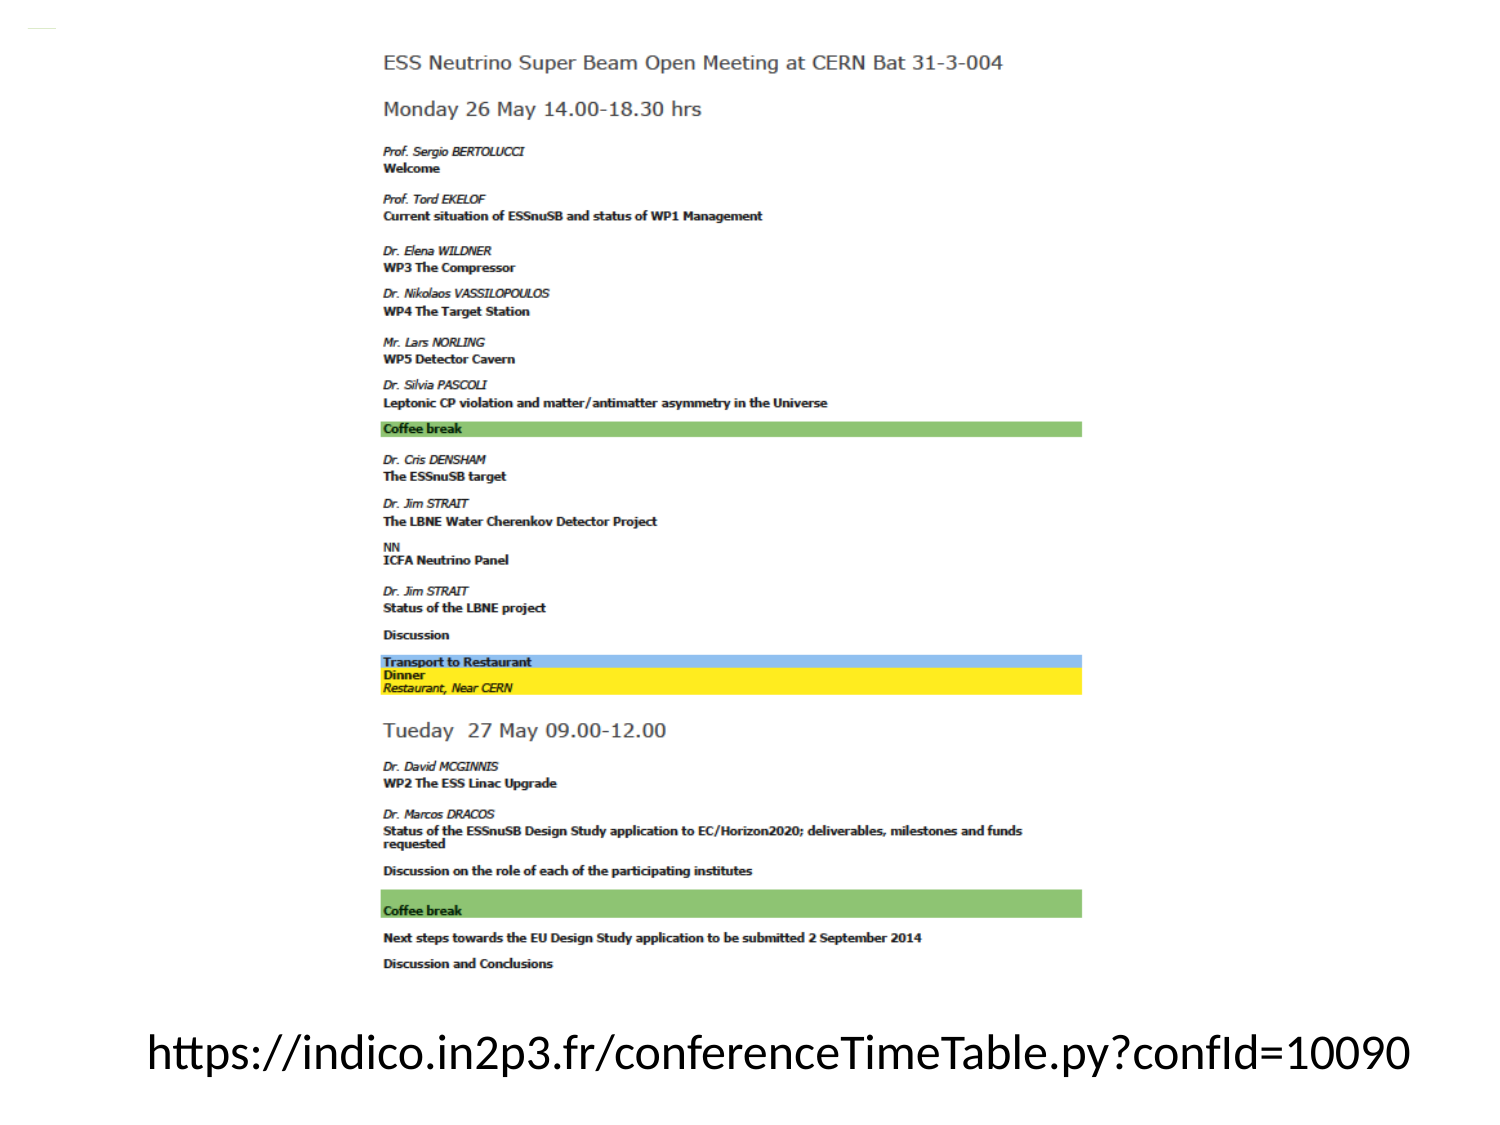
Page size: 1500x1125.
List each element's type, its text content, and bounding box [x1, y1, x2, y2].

text_box https://indico.in2p3.fr/conferenceTimeTable.py?confId=10090 [131, 1012, 1427, 1088]
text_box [337, 4, 1126, 1026]
